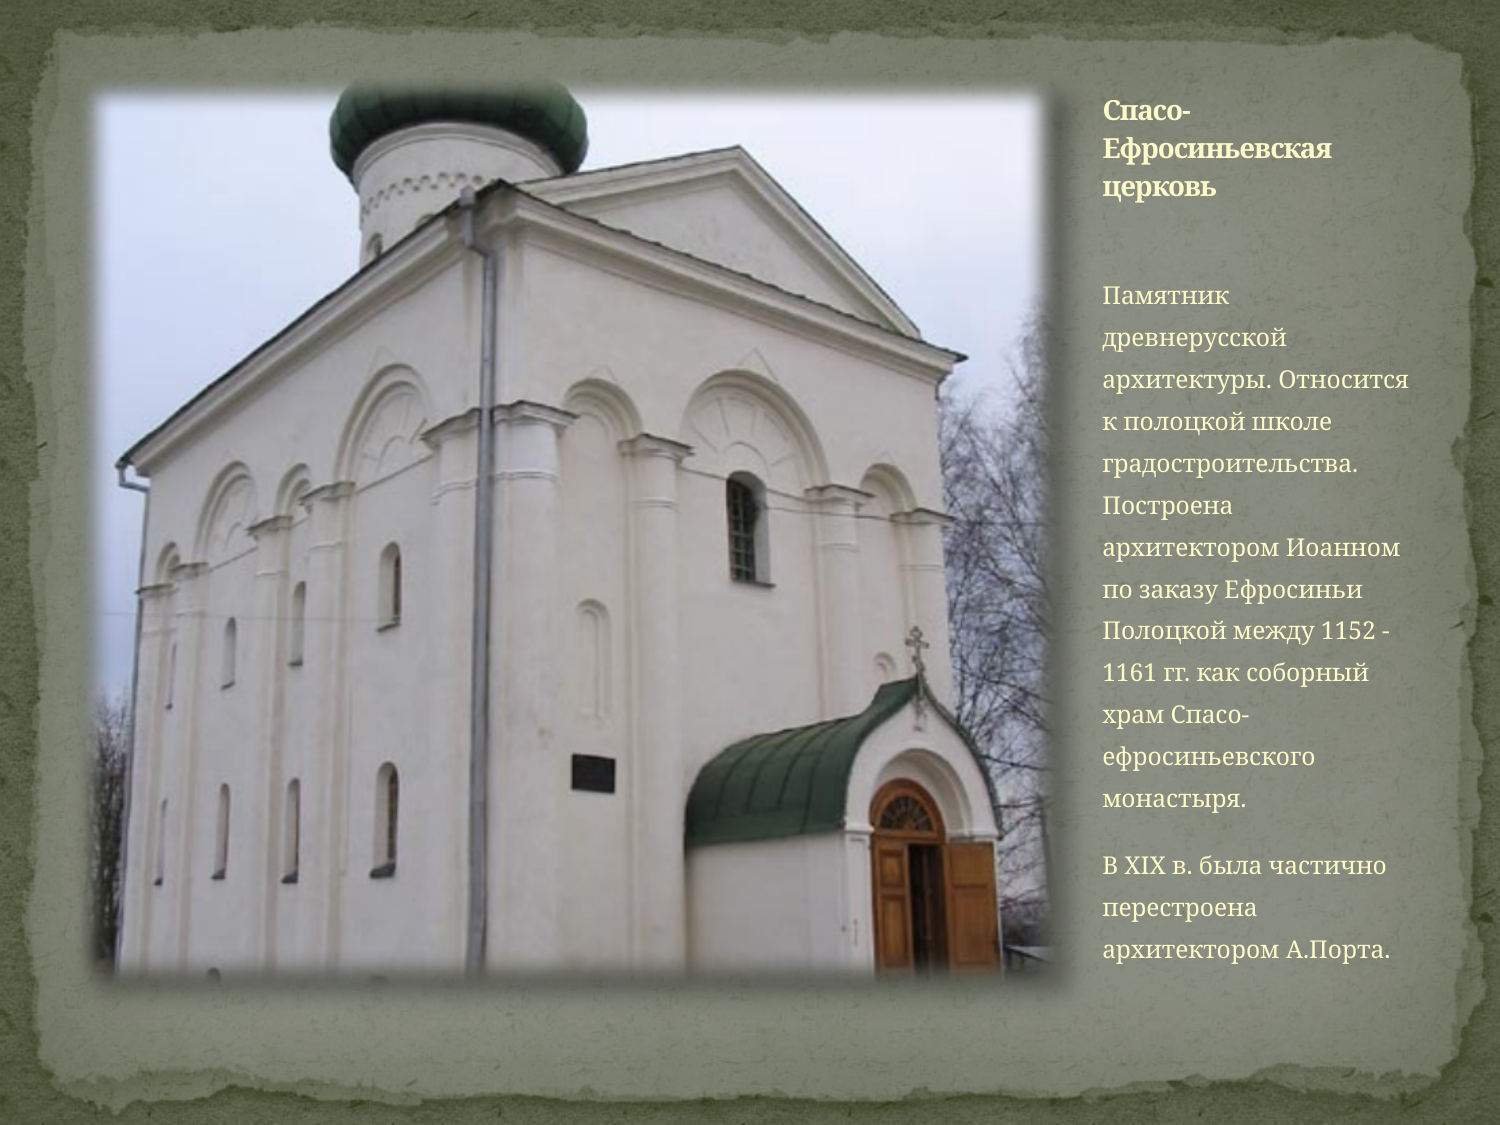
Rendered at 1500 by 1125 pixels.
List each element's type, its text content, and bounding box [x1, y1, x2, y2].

title Спасо-Ефросиньевская церковь [1087, 74, 1425, 250]
picture [75, 75, 1061, 986]
list Памятник древнерусской архитектуры. Относится к полоцкой школе градостроительства. Построена архитектором Иоанном по заказу Ефросиньи Полоцкой между 1152 - 1161 гг. как соборный храм Спасо-ефросиньевского монастыря. В XIX в. была частично перестроена архитектором А.Порта. [1087, 262, 1425, 988]
